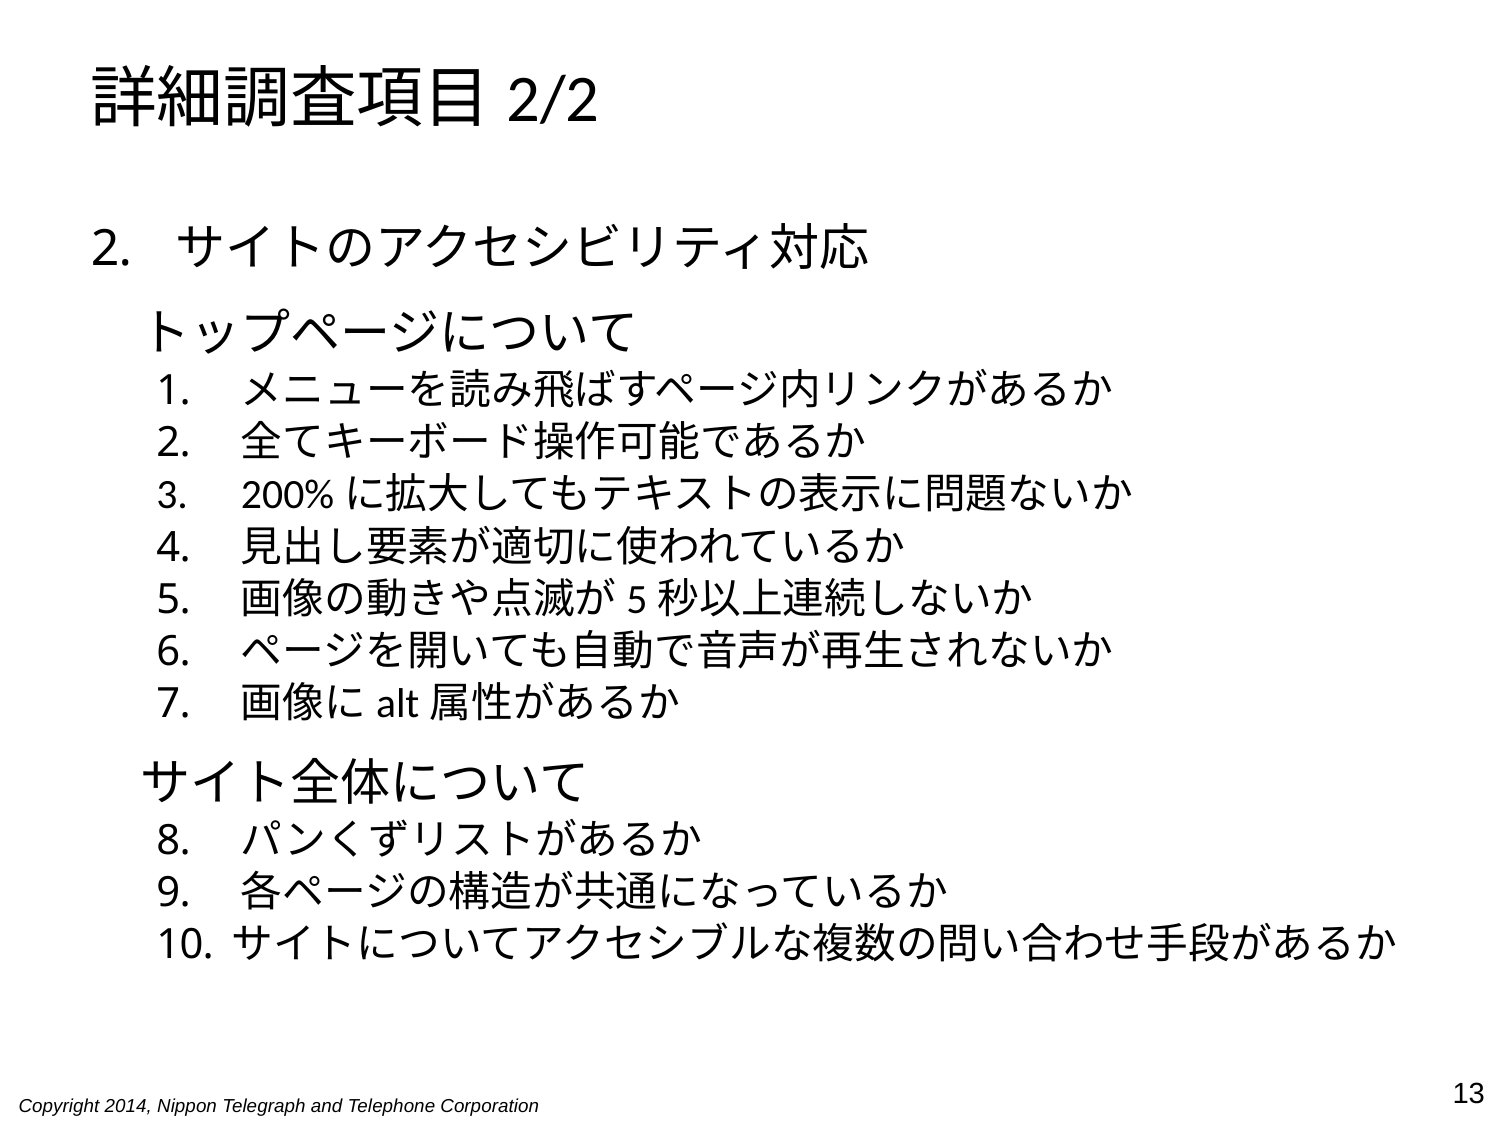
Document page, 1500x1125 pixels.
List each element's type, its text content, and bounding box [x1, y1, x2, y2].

list サイトのアクセシビリティ対応 トップページについて メニューを読み飛ばすページ内リンクがあるか 全てキーボード操作可能であるか 200%に拡大してもテキストの表示に問題ないか 見出し要素が適切に使われているか 画像の動きや点滅が5秒以上連続しないか ページを開いても自動で音声が再生されないか 画像にalt属性があるか サイト全体について パンくずリストがあるか 各ページの構造が共通になっているか サイトについてアクセシブルな複数の問い合わせ手段があるか [75, 208, 1415, 1125]
slide_number 13 [1149, 1065, 1500, 1125]
title 詳細調査項目2/2 [75, 0, 1425, 189]
